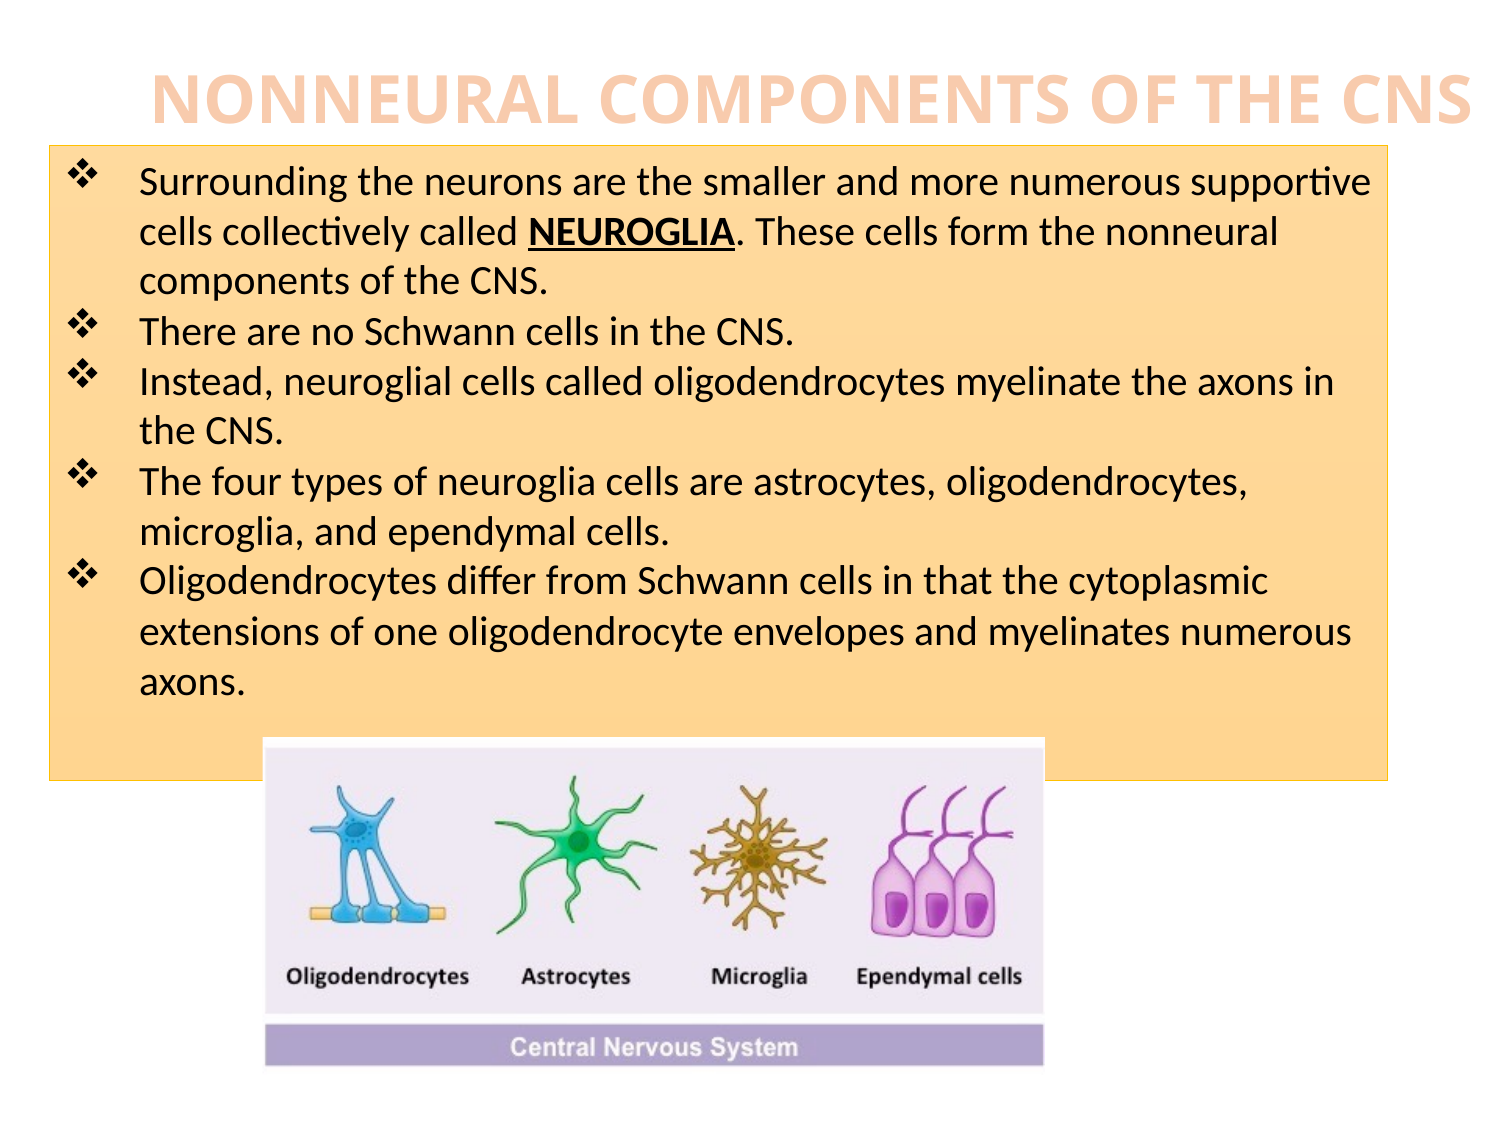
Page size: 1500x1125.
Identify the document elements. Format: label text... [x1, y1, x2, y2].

text_box Surrounding the neurons are the smaller and more numerous supportive cells collectively called NEUROGLIA. These cells form the nonneural components of the CNS. There are no Schwann cells in the CNS. Instead, neuroglial cells called oligodendrocytes myelinate the axons in the CNS. The four types of neuroglia cells are astrocytes, oligodendrocytes, microglia, and ependymal cells. Oligodendrocytes differ from Schwann cells in that the cytoplasmic extensions of one oligodendrocyte envelopes and myelinates numerous axons. [49, 145, 1388, 781]
picture [262, 737, 1046, 1075]
text_box NONNEURAL COMPONENTS OF THE CNS [134, 49, 1490, 145]
